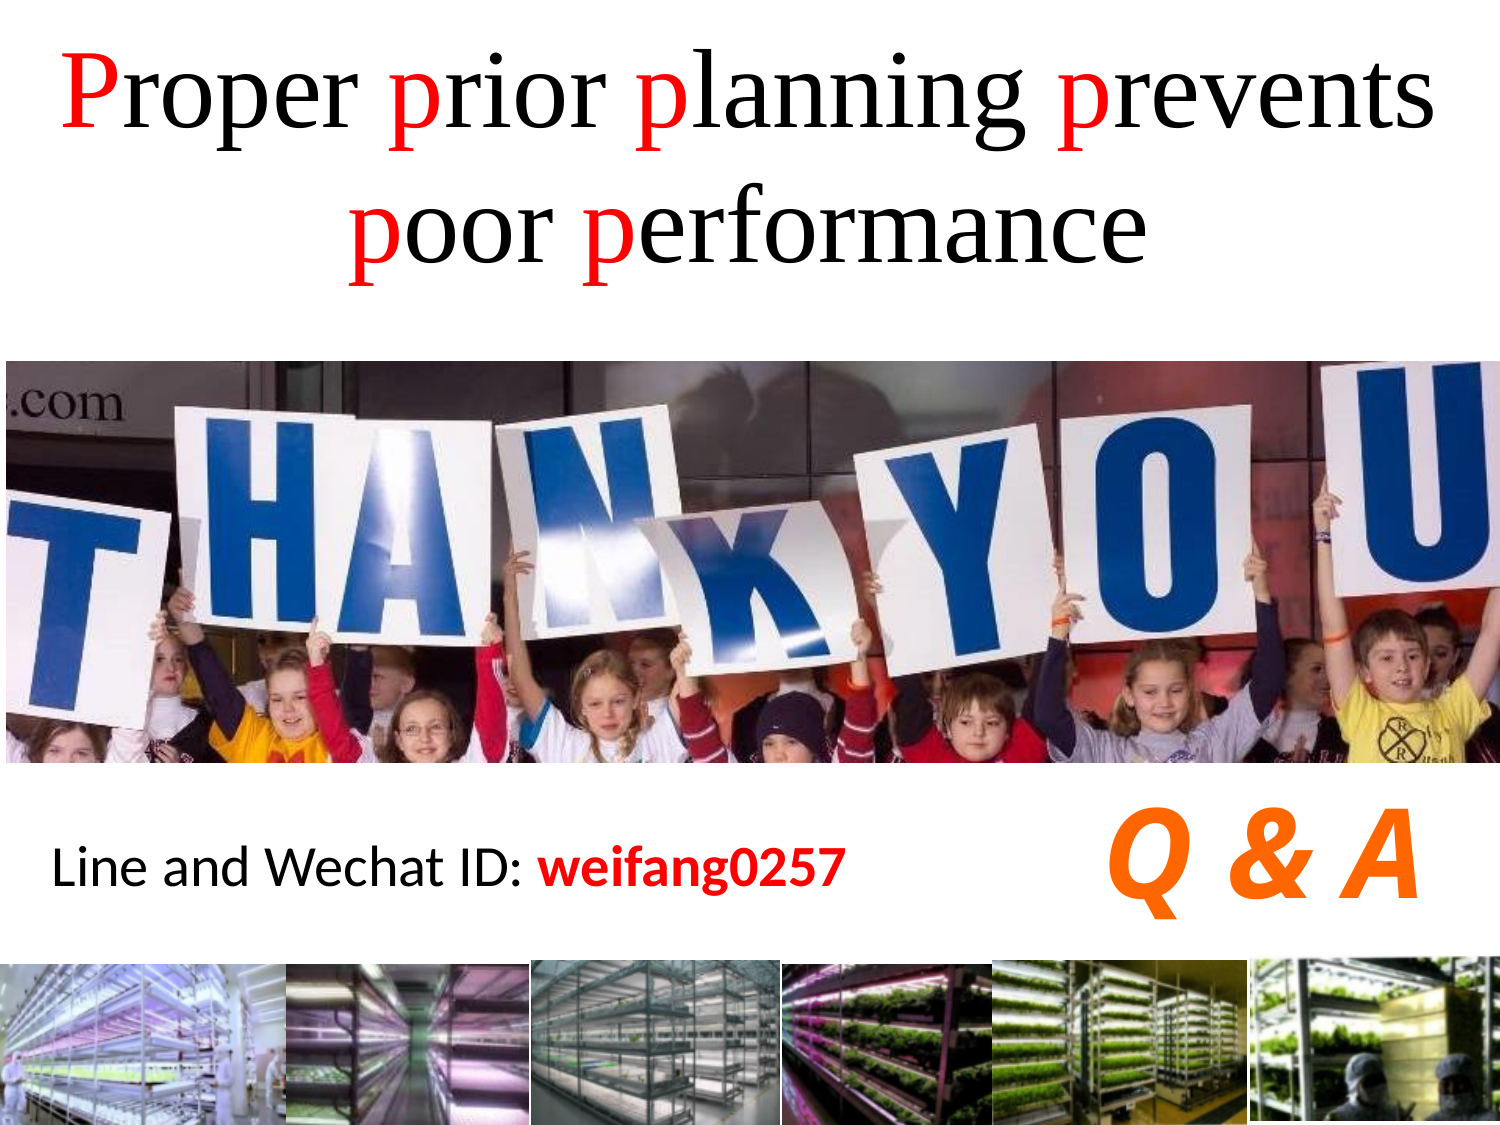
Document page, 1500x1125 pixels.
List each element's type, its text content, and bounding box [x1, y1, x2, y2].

picture [1250, 955, 1500, 1121]
picture [0, 963, 529, 1125]
text_box Proper prior planning prevents poor performance [0, 7, 1498, 292]
text_box Line and Wechat ID: weifang0257 [37, 820, 893, 906]
picture [530, 960, 780, 1125]
picture [6, 361, 1500, 763]
text_box Q & A [1033, 771, 1495, 932]
picture [782, 960, 1248, 1125]
